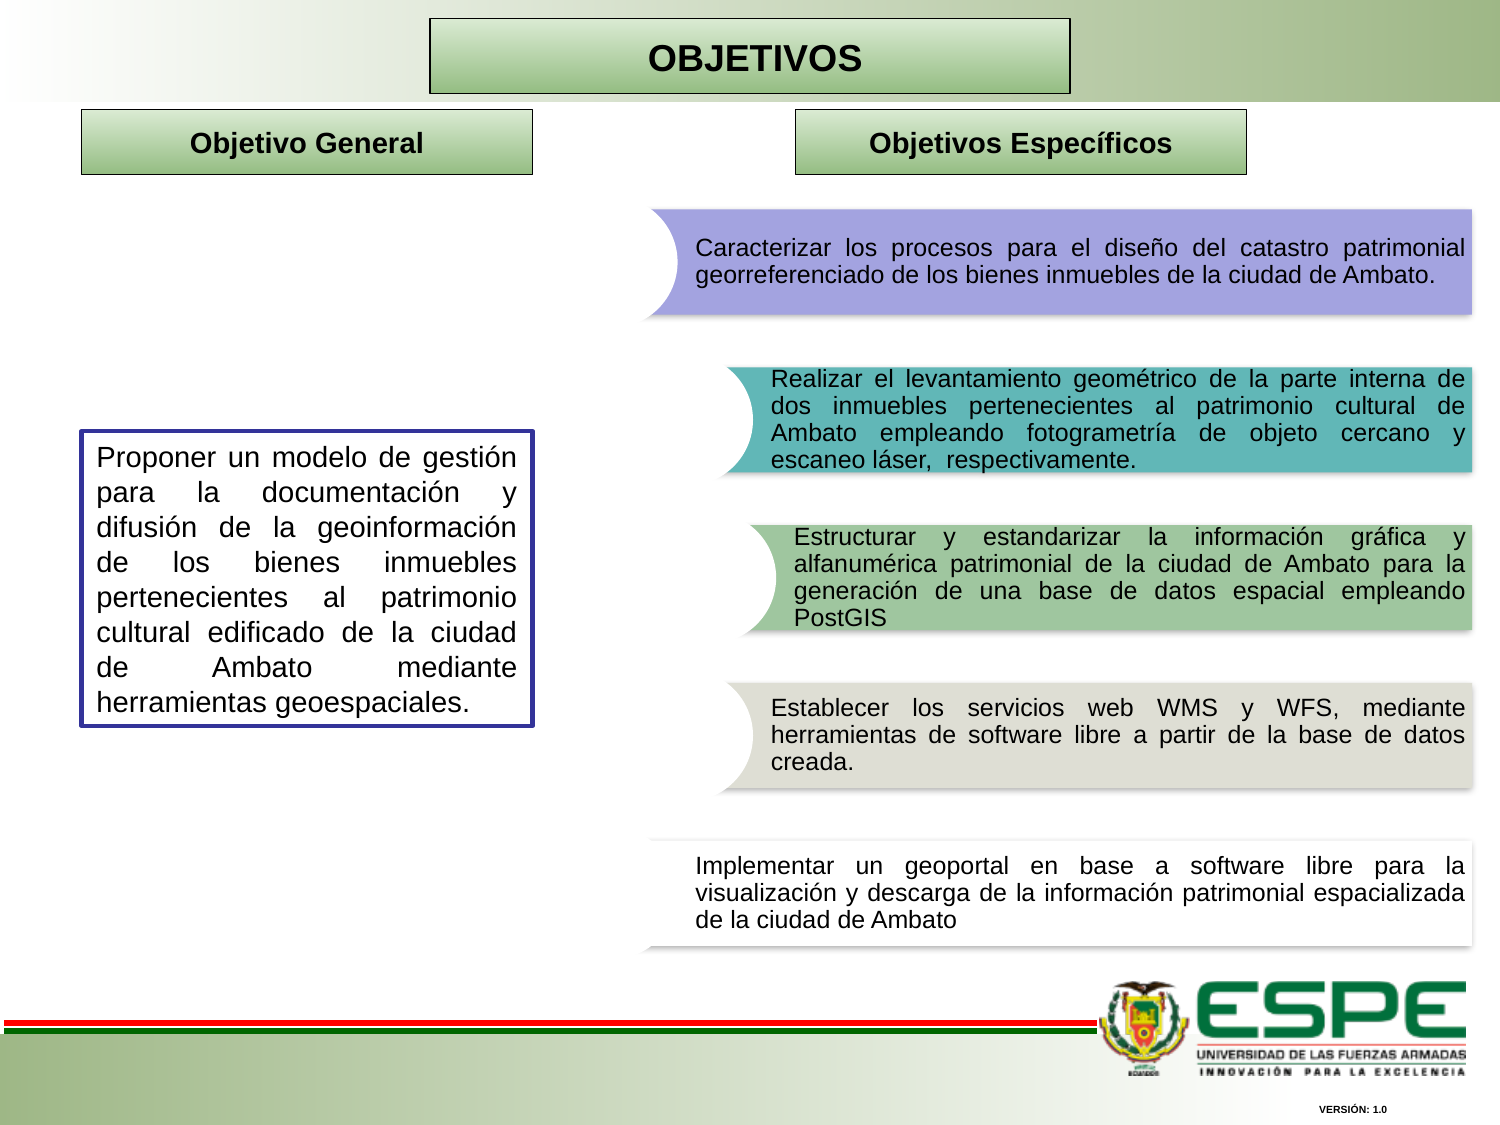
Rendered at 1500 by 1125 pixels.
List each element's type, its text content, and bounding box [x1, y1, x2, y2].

text_box Objetivos Específicos [795, 109, 1247, 155]
text_box Objetivo General [81, 109, 533, 175]
picture [1099, 999, 1466, 1076]
text_box OBJETIVOS [430, 18, 1070, 94]
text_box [532, 156, 1485, 999]
slide_number VERSIÓN: 1.0 [1281, 1092, 1425, 1125]
text_box Proponer un modelo de gestión para la documentación y difusión de la geoinformación de los bienes inmuebles pertenecientes al patrimonio cultural edificado de la ciudad de Ambato mediante herramientas geoespaciales. [79, 429, 527, 728]
